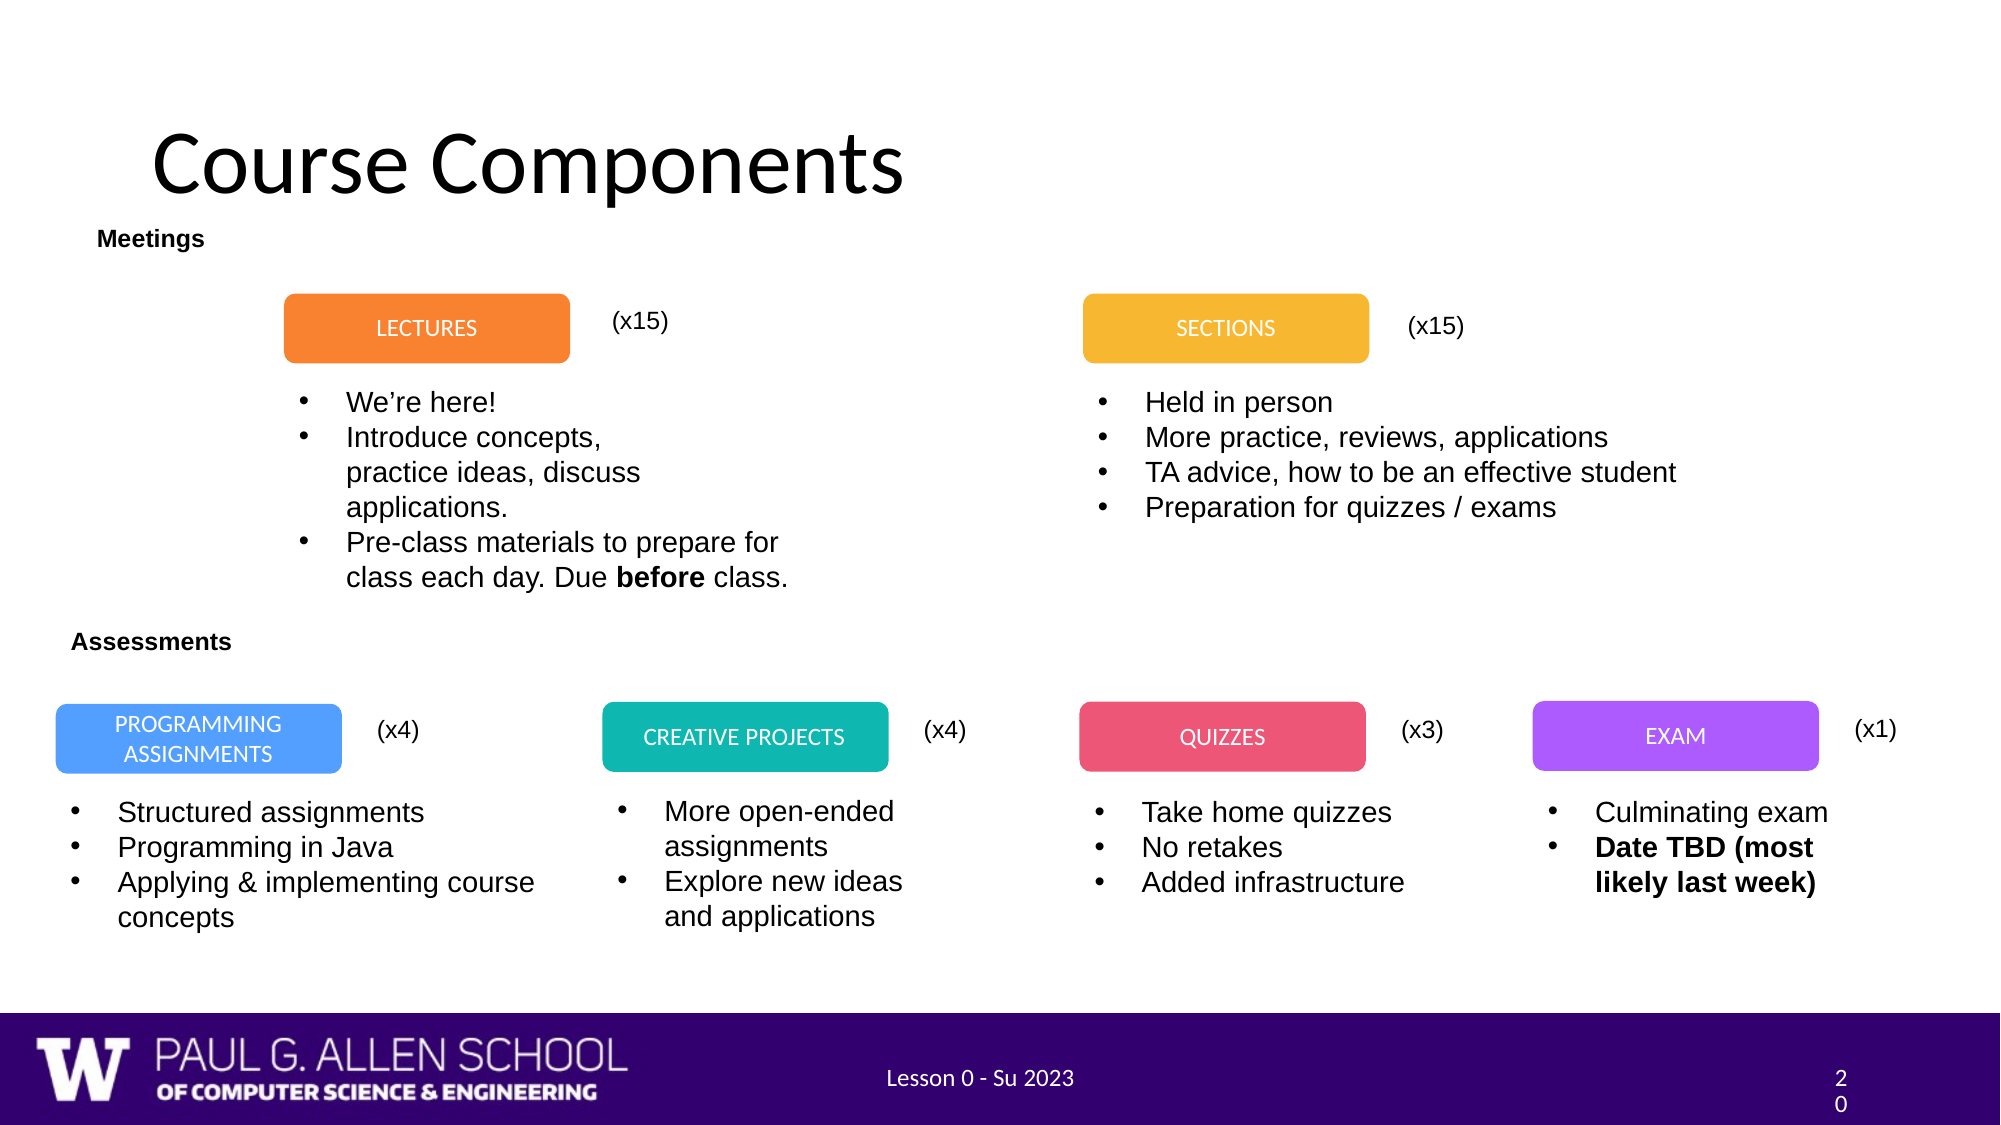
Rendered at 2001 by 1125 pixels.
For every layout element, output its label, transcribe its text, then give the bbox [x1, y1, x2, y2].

text_box (x3) [1398, 711, 1447, 744]
text_box More open-ended assignments Explore new ideas and applications [615, 789, 962, 932]
text_box CREATIVE PROJECTS [641, 718, 851, 751]
text_box LECTURES [374, 309, 480, 342]
text_box Culminating exam Date TBD (most likely last week) [1545, 790, 1837, 898]
text_box SECTIONS [1174, 309, 1278, 342]
text_box Assessments [68, 623, 234, 655]
text_box We’re here! Introduce concepts, practice ideas, discuss applications. Pre-class materials to prepare for class each day. Due before class. [296, 381, 791, 593]
text_box (x15) [609, 302, 671, 335]
text_box [1083, 293, 1370, 364]
picture [0, 1013, 2000, 1125]
text_box (x15) [1405, 307, 1467, 340]
text_box EXAM [1643, 717, 1709, 750]
text_box Structured assignments Programming in Java Applying & implementing course concepts [68, 790, 537, 933]
footer Lesson 0 - Su 2023 [884, 1060, 1116, 1125]
text_box [602, 701, 889, 772]
text_box Take home quizzes No retakes Added infrastructure [1092, 791, 1457, 899]
text_box (x4) [921, 711, 969, 744]
text_box QUIZZES [1177, 718, 1268, 751]
text_box (x1) [1852, 710, 1900, 743]
text_box [283, 293, 571, 364]
slide_number ‹#› [1815, 1060, 1856, 1125]
text_box [55, 703, 342, 774]
text_box (x4) [374, 711, 422, 744]
text_box [1532, 700, 1820, 771]
text_box [1079, 701, 1366, 772]
text_box Held in person More practice, reviews, applications TA advice, how to be an effective student Preparation for quizzes / exams [1095, 381, 1680, 524]
text_box PROGRAMMING ASSIGNMENTS [112, 705, 285, 768]
title Course Components Meetings [94, 63, 912, 291]
